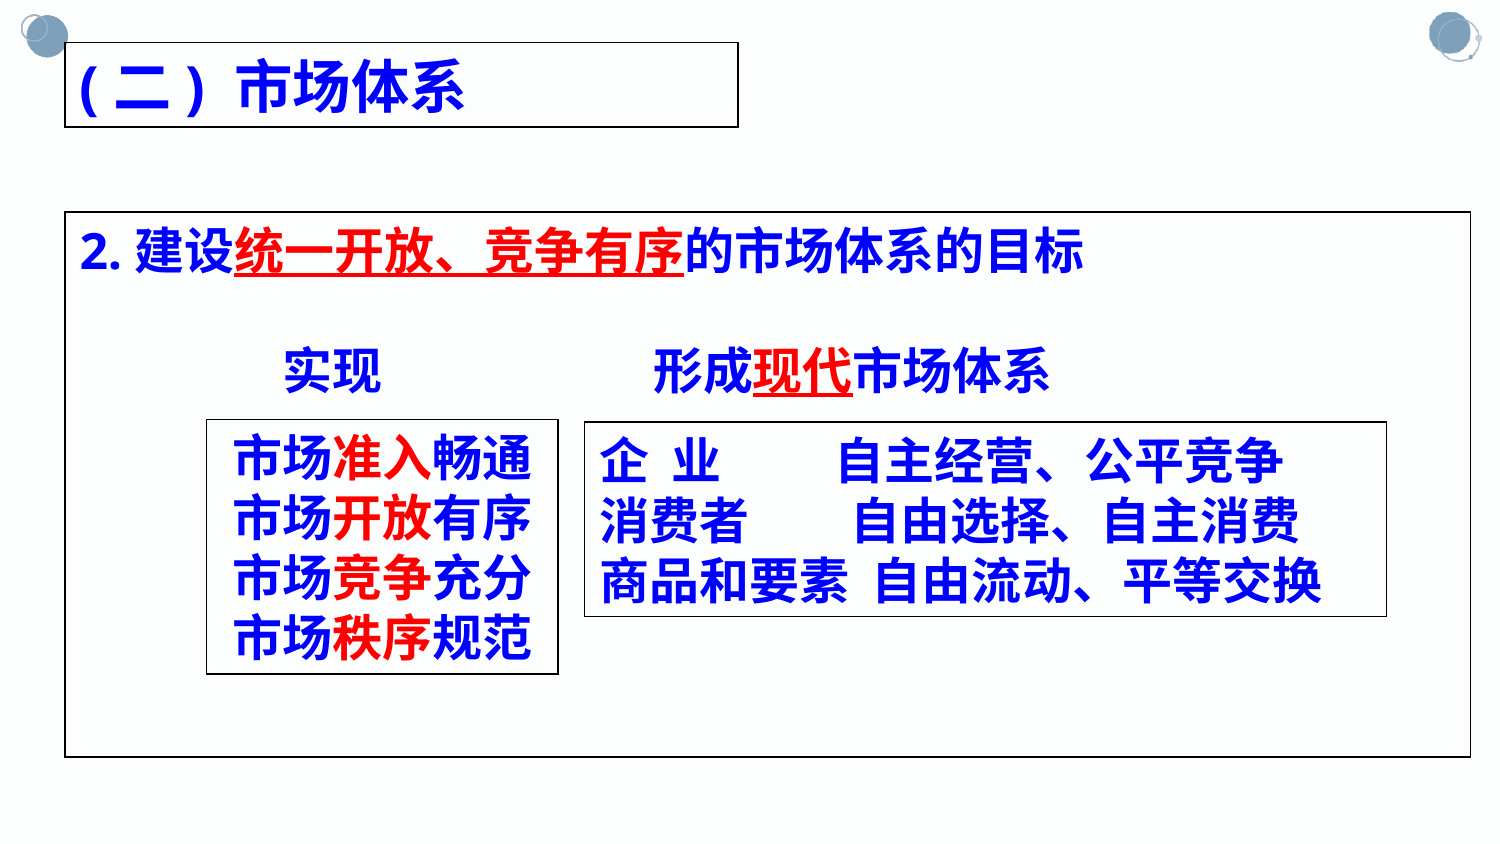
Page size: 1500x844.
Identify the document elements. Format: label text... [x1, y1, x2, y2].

picture [1411, 0, 1500, 73]
text_box 企 业 自主经营、公平竞争 消费者 自由选择、自主消费 商品和要素 自由流动、平等交换 [584, 421, 1387, 617]
text_box 市场准入畅通 市场开放有序 市场竞争充分 市场秩序规范 [206, 419, 558, 675]
picture [0, 0, 89, 73]
text_box (二) 市场体系 [64, 42, 739, 128]
text_box 2.建设统一开放、竞争有序的市场体系的目标 实现 形成现代市场体系 [64, 212, 1471, 757]
